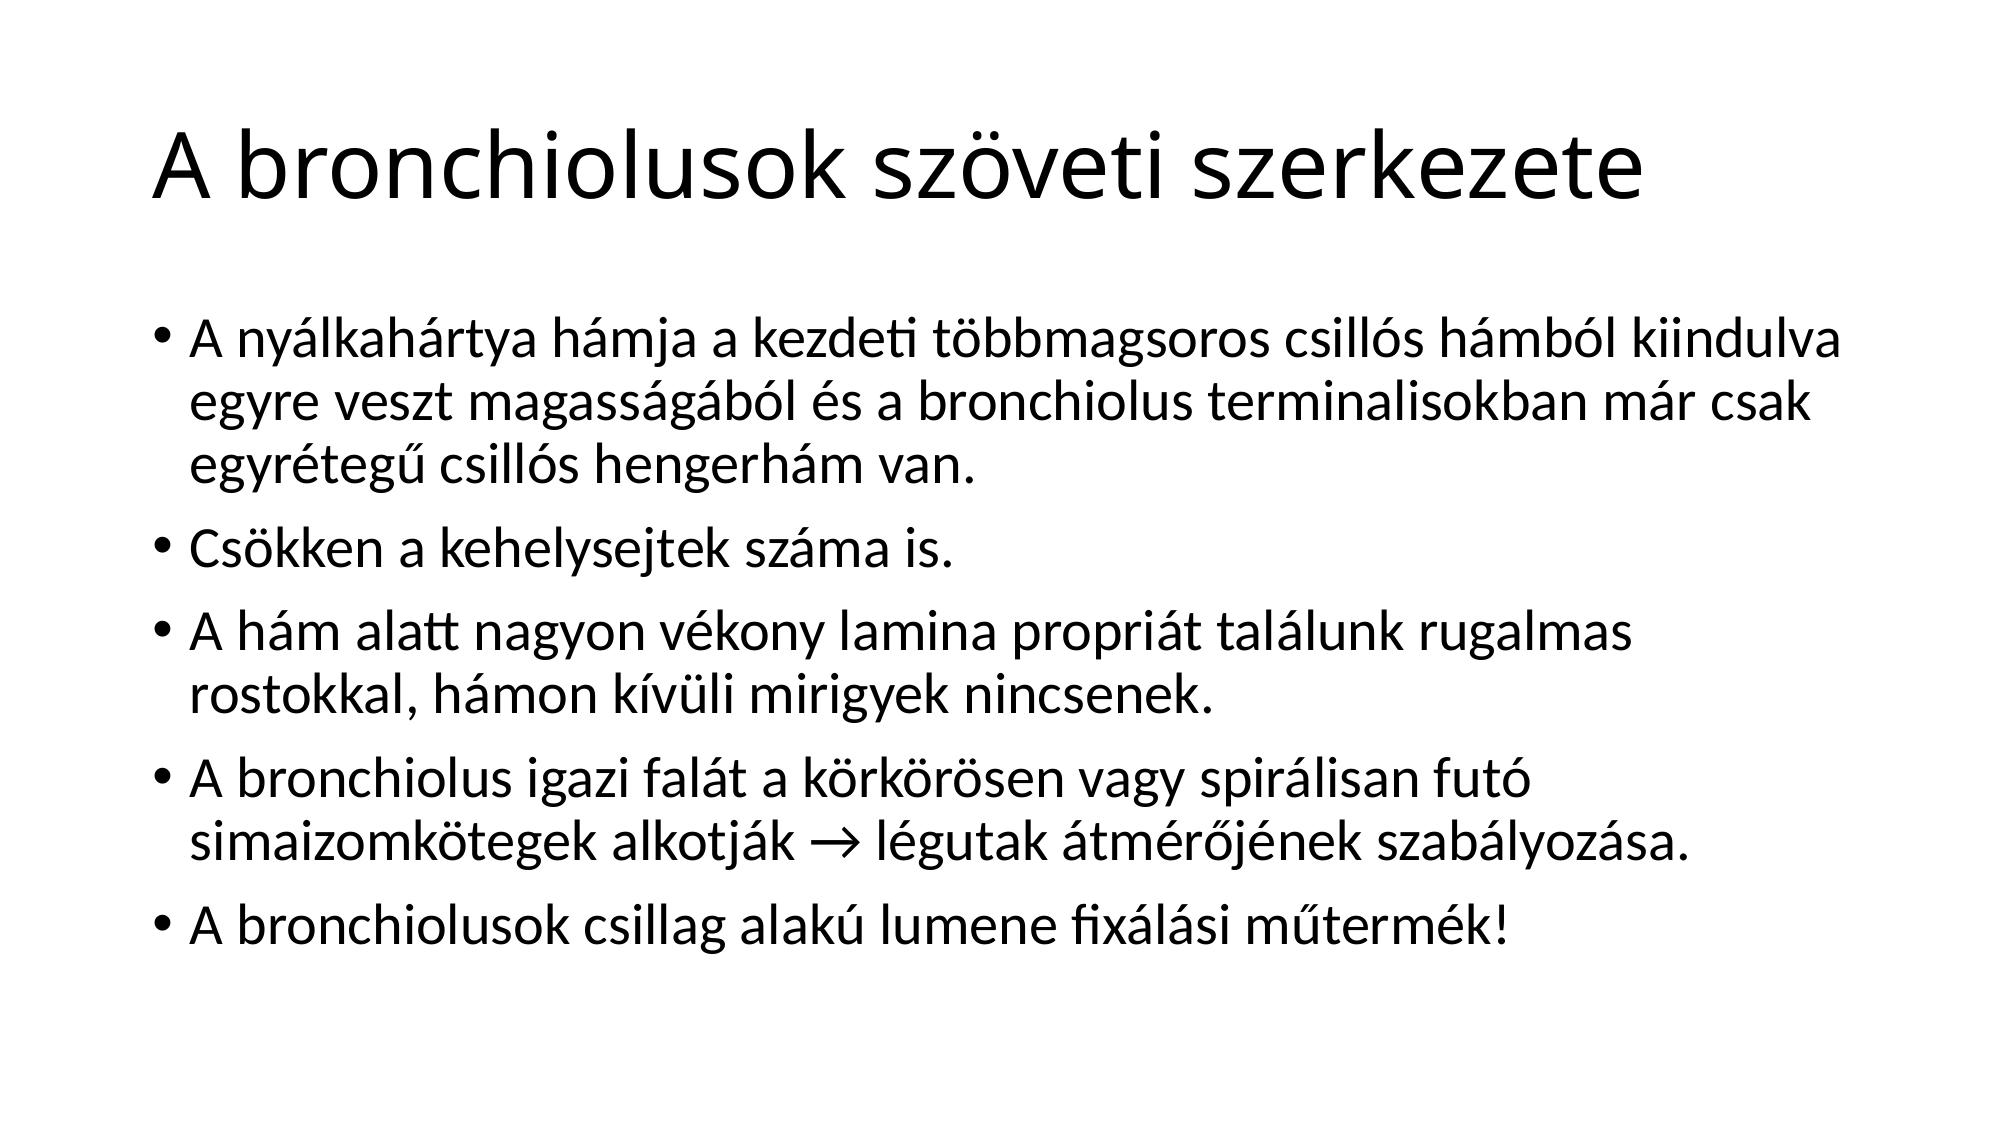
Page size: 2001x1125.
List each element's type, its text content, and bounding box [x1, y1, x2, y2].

list A nyálkahártya hámja a kezdeti többmagsoros csillós hámból kiindulva egyre veszt magasságából és a bronchiolus terminalisokban már csak egyrétegű csillós hengerhám van. Csökken a kehelysejtek száma is. A hám alatt nagyon vékony lamina propriát találunk rugalmas rostokkal, hámon kívüli mirigyek nincsenek. A bronchiolus igazi falát a körkörösen vagy spirálisan futó simaizomkötegek alkotják → légutak átmérőjének szabályozása. A bronchiolusok csillag alakú lumene fixálási műtermék! [137, 299, 1863, 1014]
title A bronchiolusok szöveti szerkezete [137, 59, 1863, 278]
